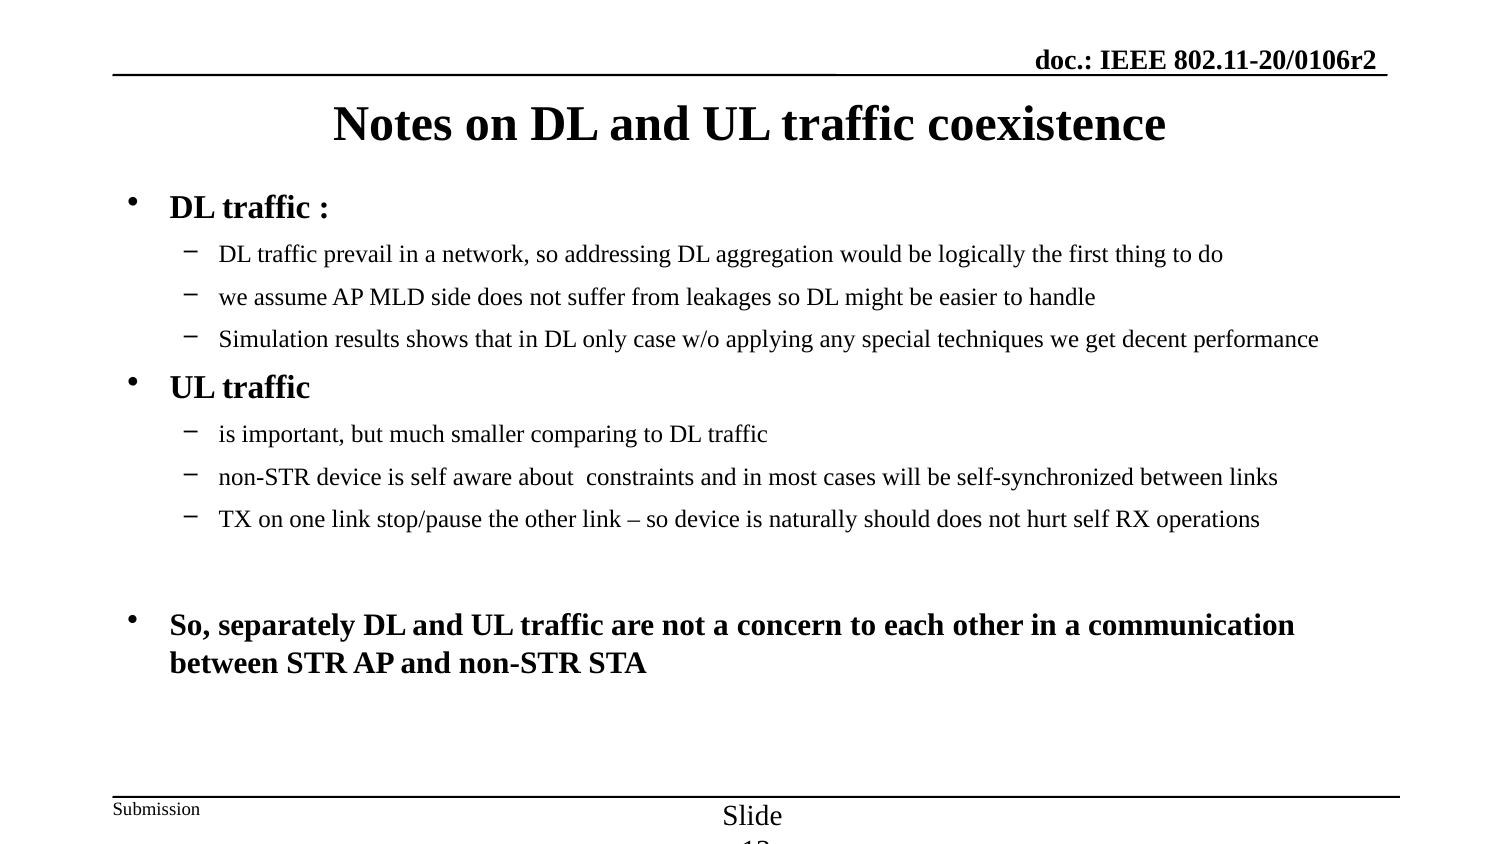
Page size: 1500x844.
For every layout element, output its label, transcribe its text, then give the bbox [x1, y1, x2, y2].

slide_number Slide 13 [714, 796, 798, 833]
title Notes on DL and UL traffic coexistence [112, 75, 1388, 166]
list DL traffic : DL traffic prevail in a network, so addressing DL aggregation would be logically the first thing to do we assume AP MLD side does not suffer from leakages so DL might be easier to handle Simulation results shows that in DL only case w/o applying any special techniques we get decent performance UL traffic is important, but much smaller comparing to DL traffic non-STR device is self aware about constraints and in most cases will be self-synchronized between links TX on one link stop/pause the other link – so device is naturally should does not hurt self RX operations So, separately DL and UL traffic are not a concern to each other in a communication between STR AP and non-STR STA [112, 177, 1408, 751]
